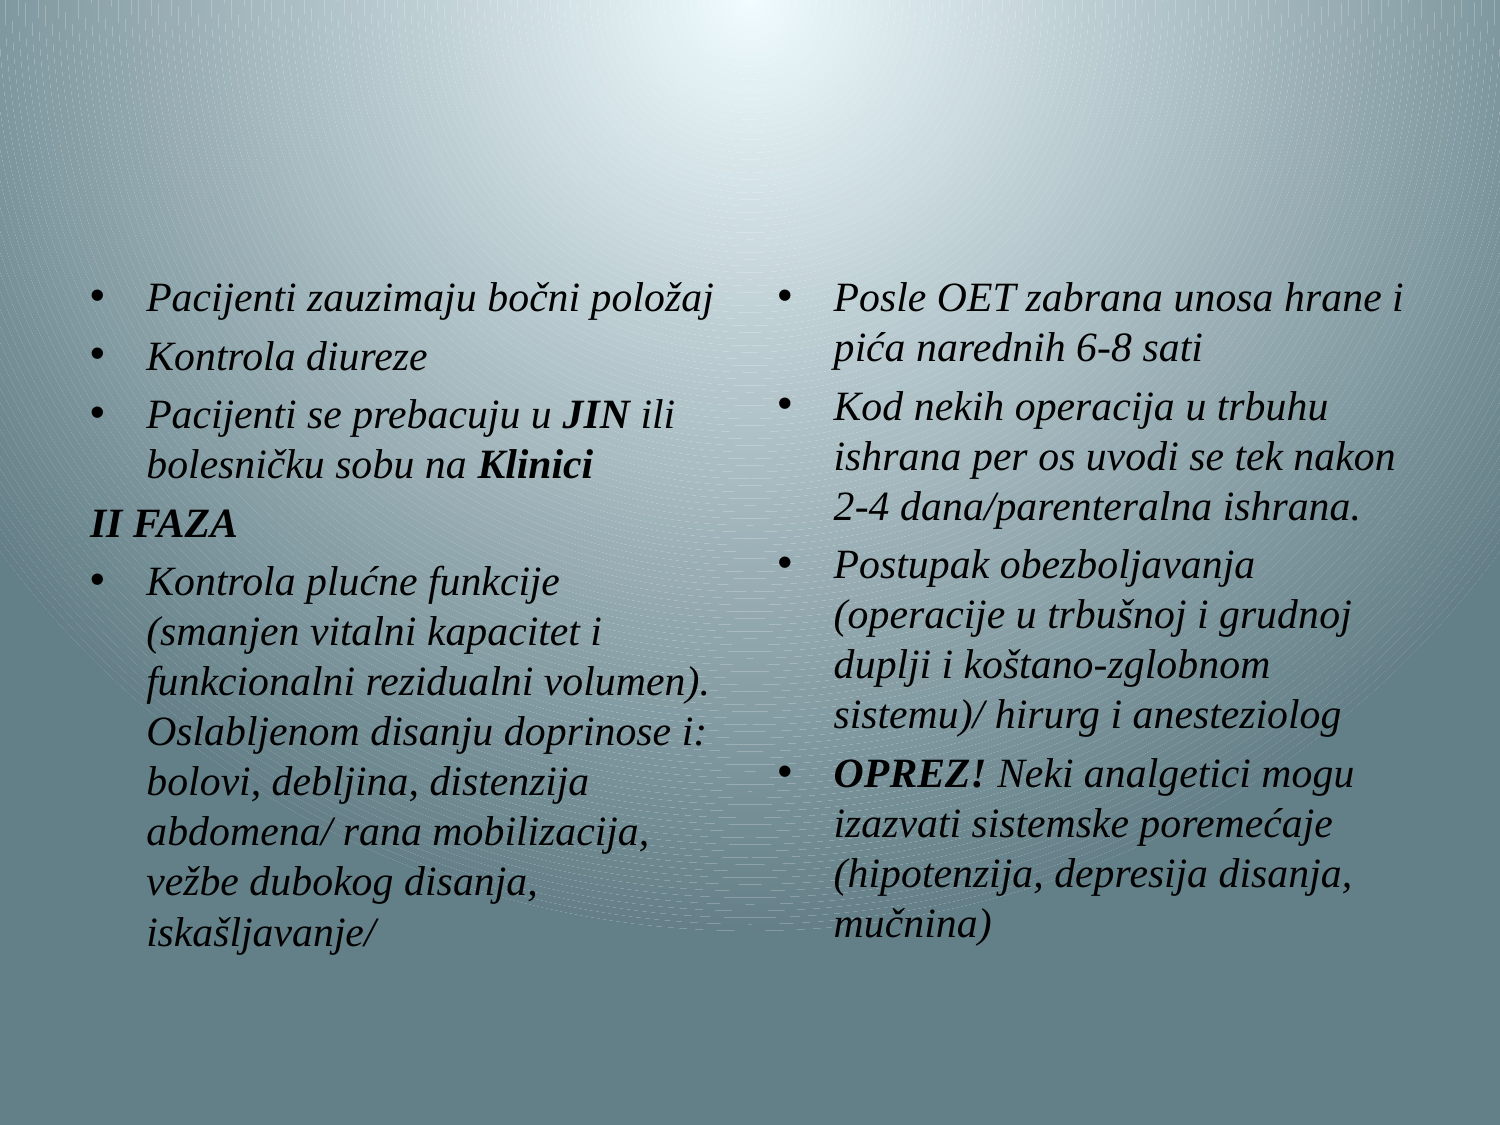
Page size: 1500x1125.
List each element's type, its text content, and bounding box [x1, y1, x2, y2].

list Posle OET zabrana unosa hrane i pića narednih 6-8 sati Kod nekih operacija u trbuhu ishrana per os uvodi se tek nakon 2-4 dana/parenteralna ishrana. Postupak obezboljavanja (operacije u trbušnoj i grudnoj duplji i koštano-zglobnom sistemu)/ hirurg i anesteziolog OPREZ! Neki analgetici mogu izazvati sistemske poremećaje (hipotenzija, depresija disanja, mučnina) [762, 262, 1425, 1005]
list Pacijenti zauzimaju bočni položaj Kontrola diureze Pacijenti se prebacuju u JIN ili bolesničku sobu na Klinici II FAZA Kontrola plućne funkcije (smanjen vitalni kapacitet i funkcionalni rezidualni volumen). Oslabljenom disanju doprinose i: bolovi, debljina, distenzija abdomena/ rana mobilizacija, vežbe dubokog disanja, iskašljavanje/ [75, 262, 738, 1005]
